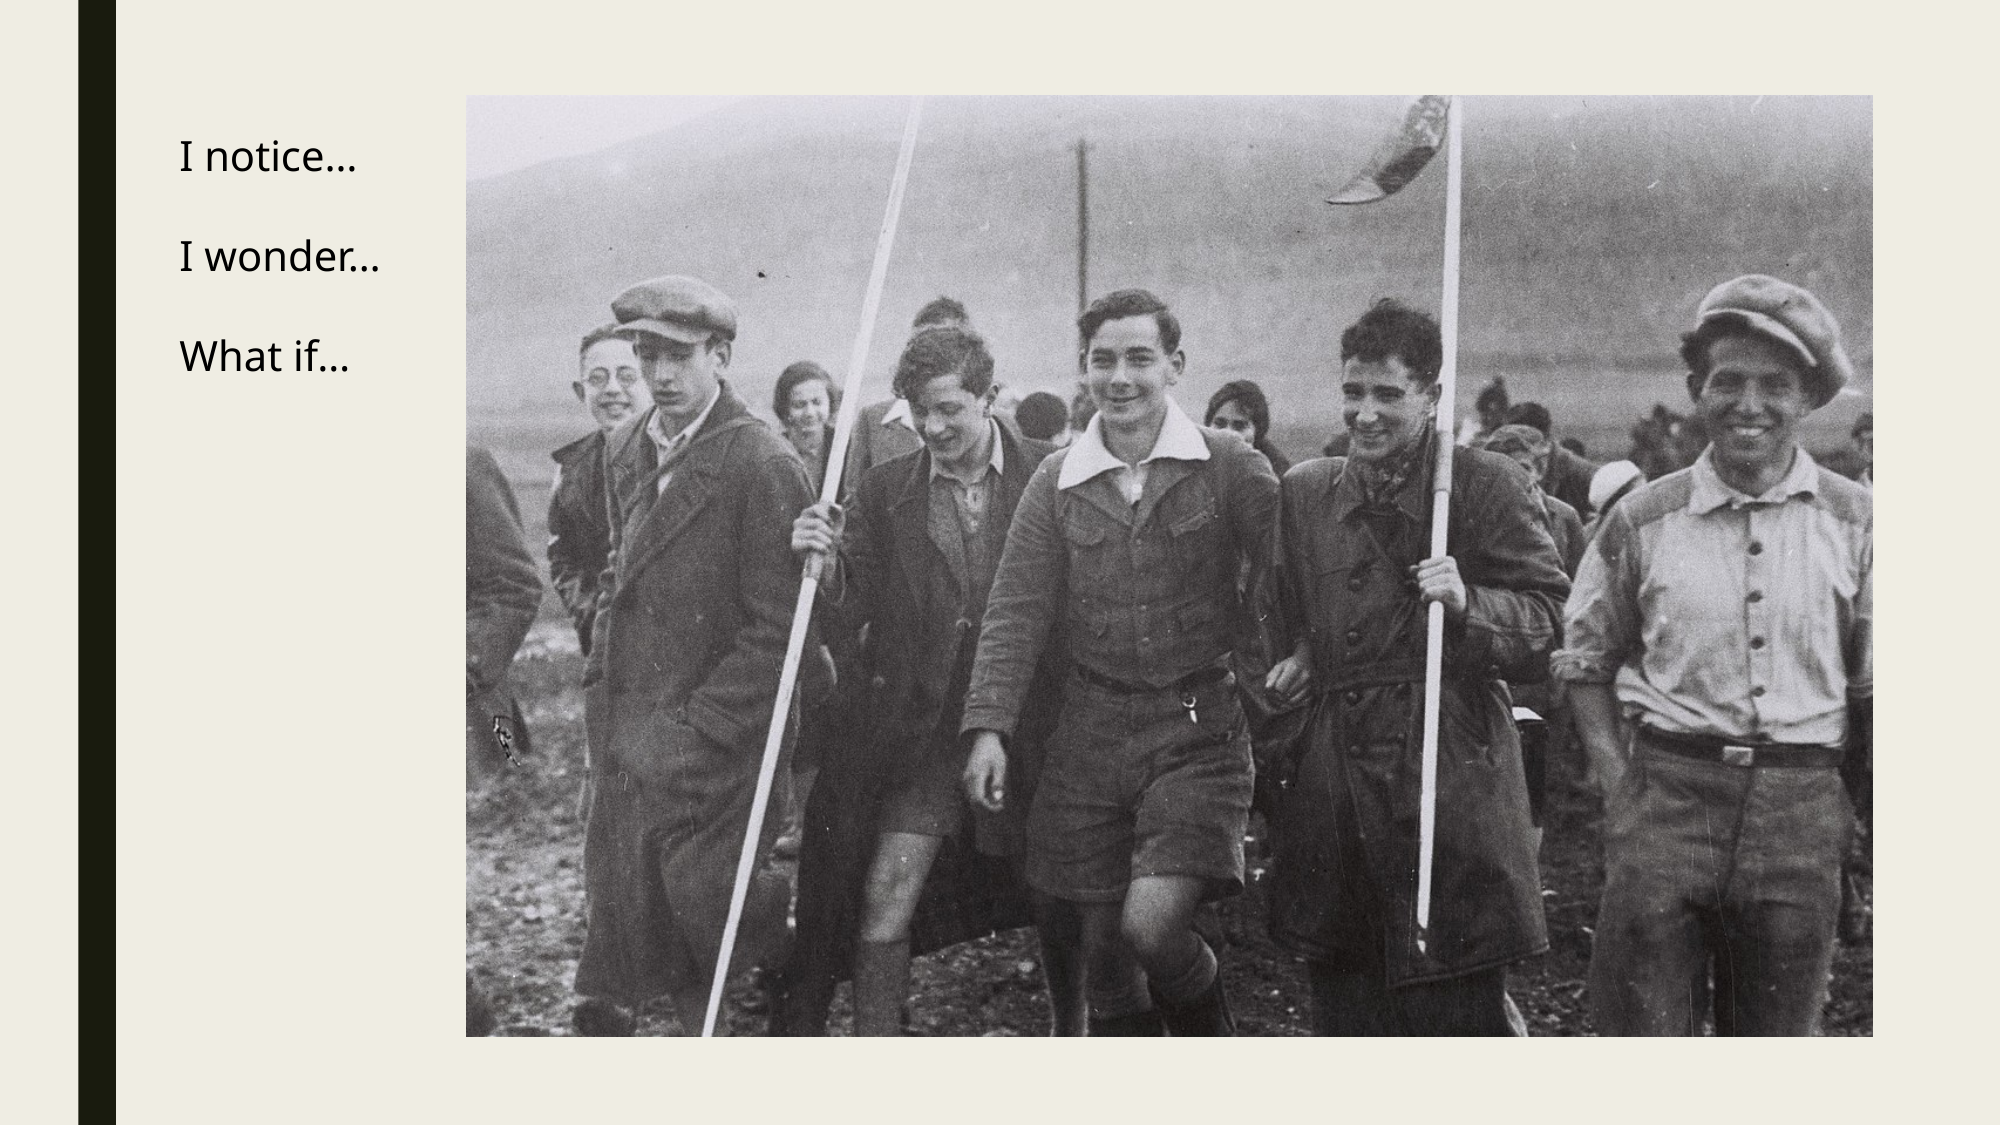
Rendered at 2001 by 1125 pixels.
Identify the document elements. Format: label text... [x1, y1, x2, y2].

picture [466, 95, 1873, 1037]
text_box I notice… I wonder… What if… [164, 122, 396, 387]
